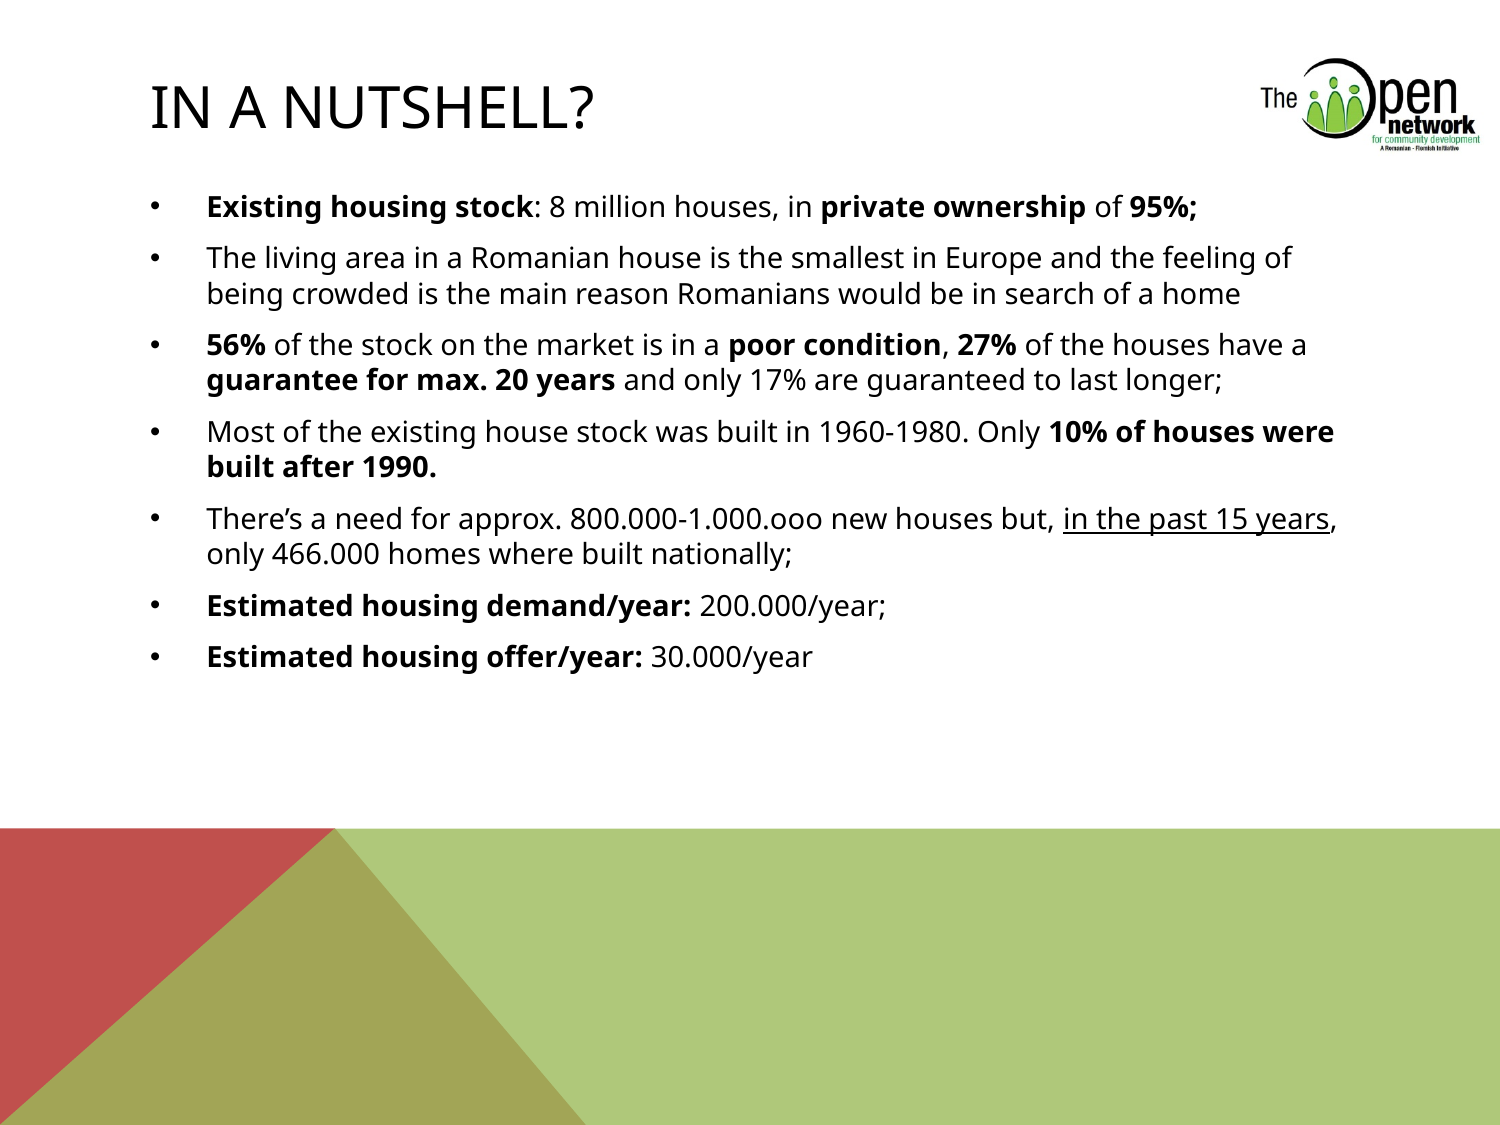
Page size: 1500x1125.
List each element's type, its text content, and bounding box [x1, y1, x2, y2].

picture [1242, 2, 1495, 208]
text_box In a nutshell? [134, 59, 1237, 150]
list Existing housing stock: 8 million houses, in private ownership of 95%; The living area in a Romanian house is the smallest in Europe and the feeling of being crowded is the main reason Romanians would be in search of a home 56% of the stock on the market is in a poor condition, 27% of the houses have a guarantee for max. 20 years and only 17% are guaranteed to last longer; Most of the existing house stock was built in 1960-1980. Only 10% of houses were built after 1990. There’s a need for approx. 800.000-1.000.ooo new houses but, in the past 15 years, only 466.000 homes where built nationally; Estimated housing demand/year: 200.000/year; Estimated housing offer/year: 30.000/year [135, 180, 1369, 768]
